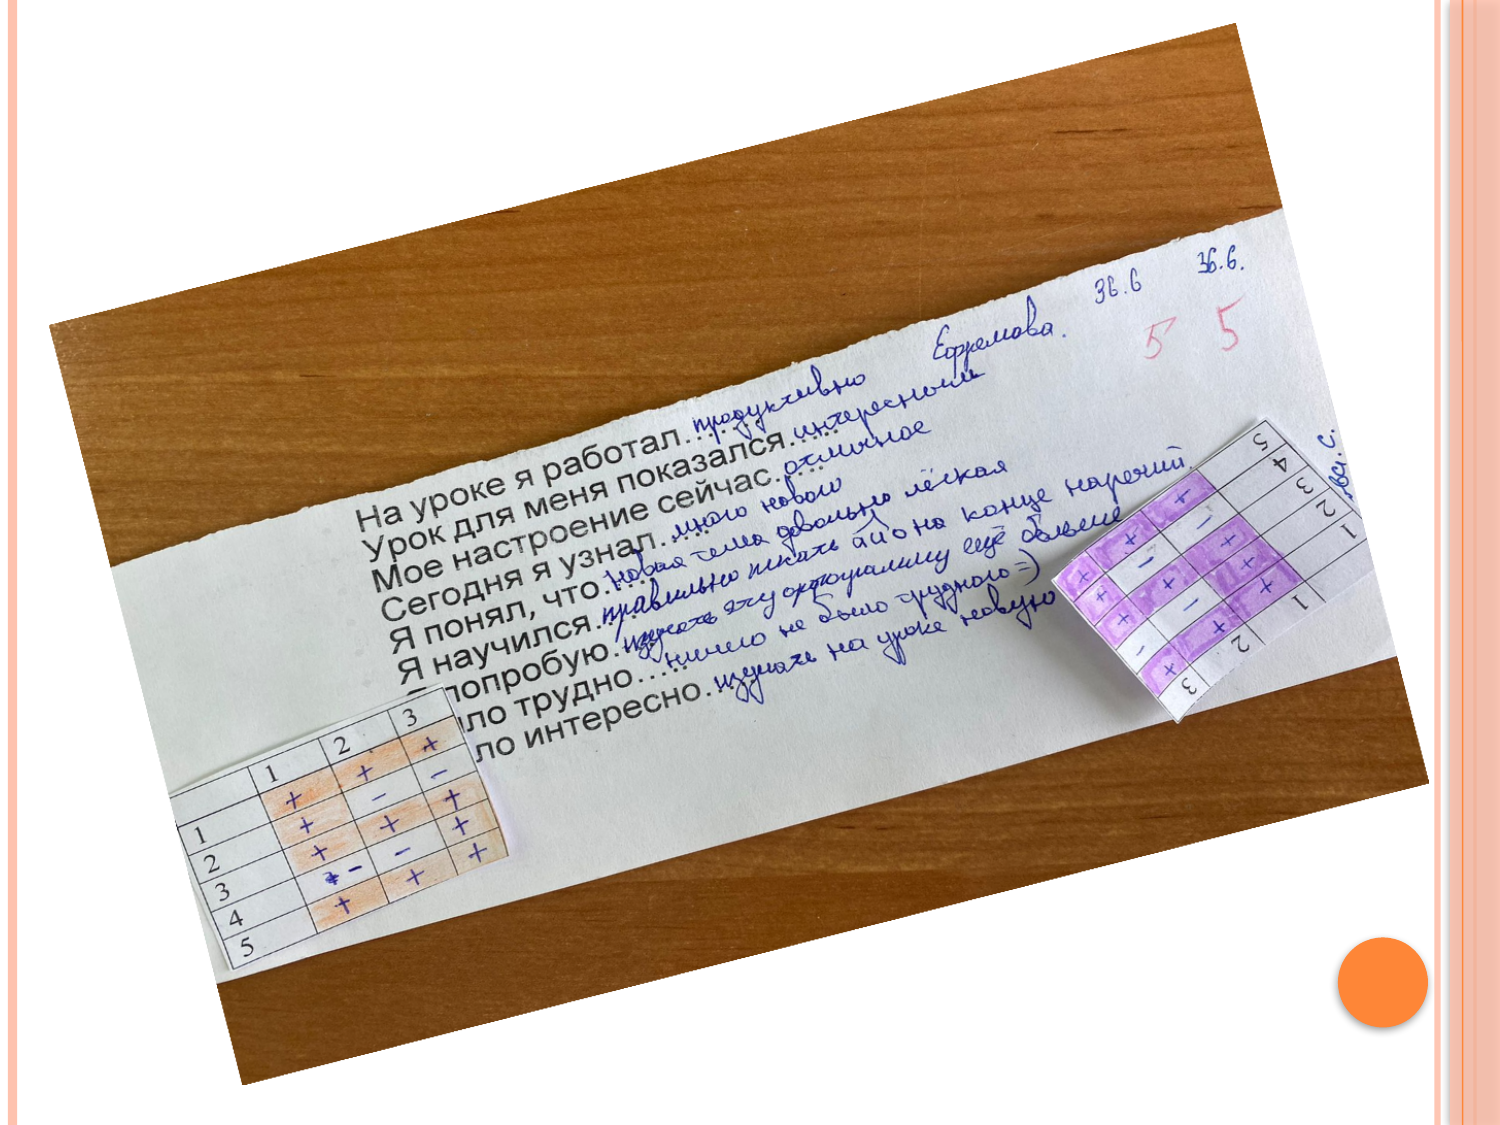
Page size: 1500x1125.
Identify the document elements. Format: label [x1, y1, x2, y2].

picture [1131, 24, 1427, 858]
list [345, 0, 1131, 1125]
picture [50, 250, 345, 1085]
